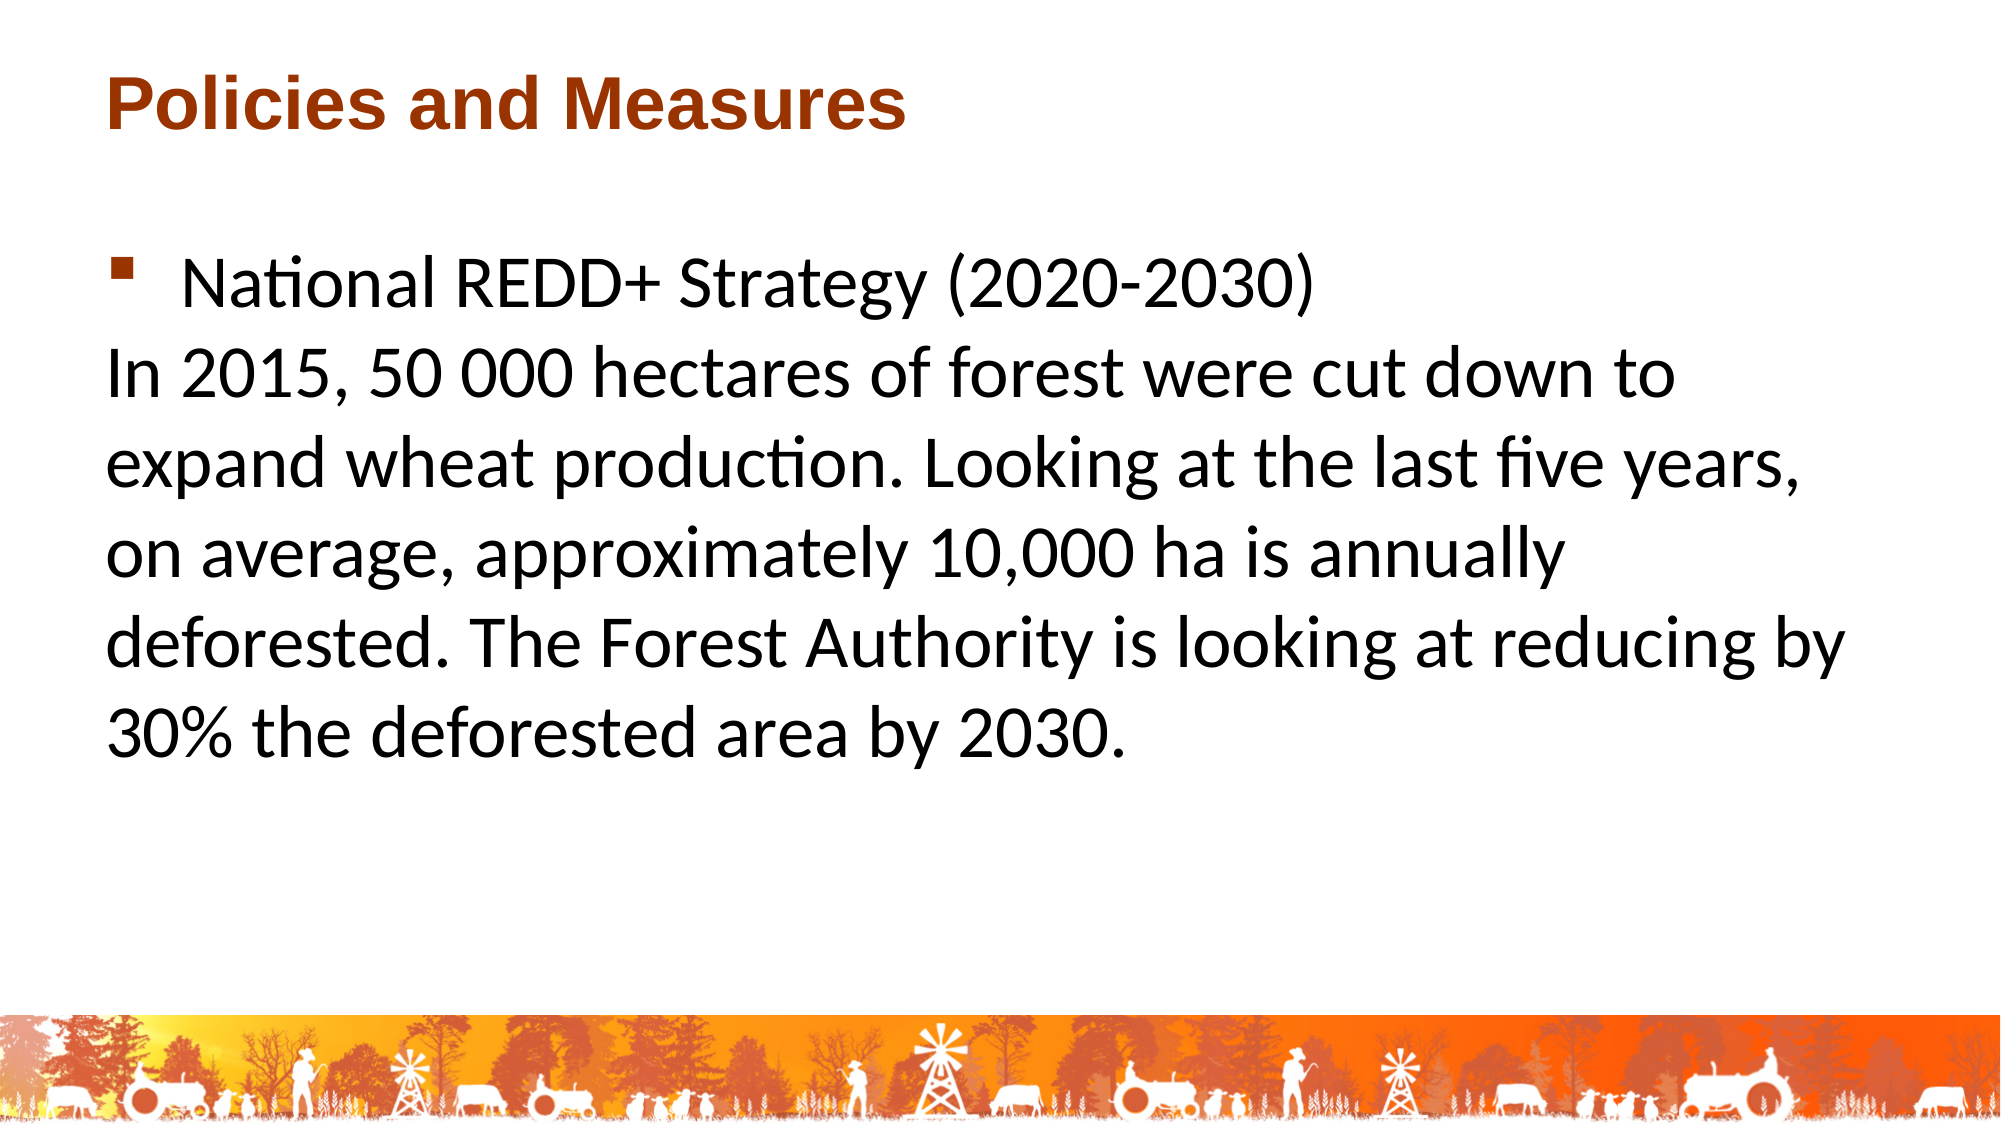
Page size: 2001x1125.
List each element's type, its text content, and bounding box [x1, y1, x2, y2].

text_box Policies and Measures [89, 29, 1823, 180]
picture [0, 1015, 2001, 1125]
text_box National REDD+ Strategy (2020-2030) In 2015, 50 000 hectares of forest were cut down to expand wheat production. Looking at the last five years, on average, approximately 10,000 ha is annually deforested. The Forest Authority is looking at reducing by 30% the deforested area by 2030. [89, 224, 1868, 780]
